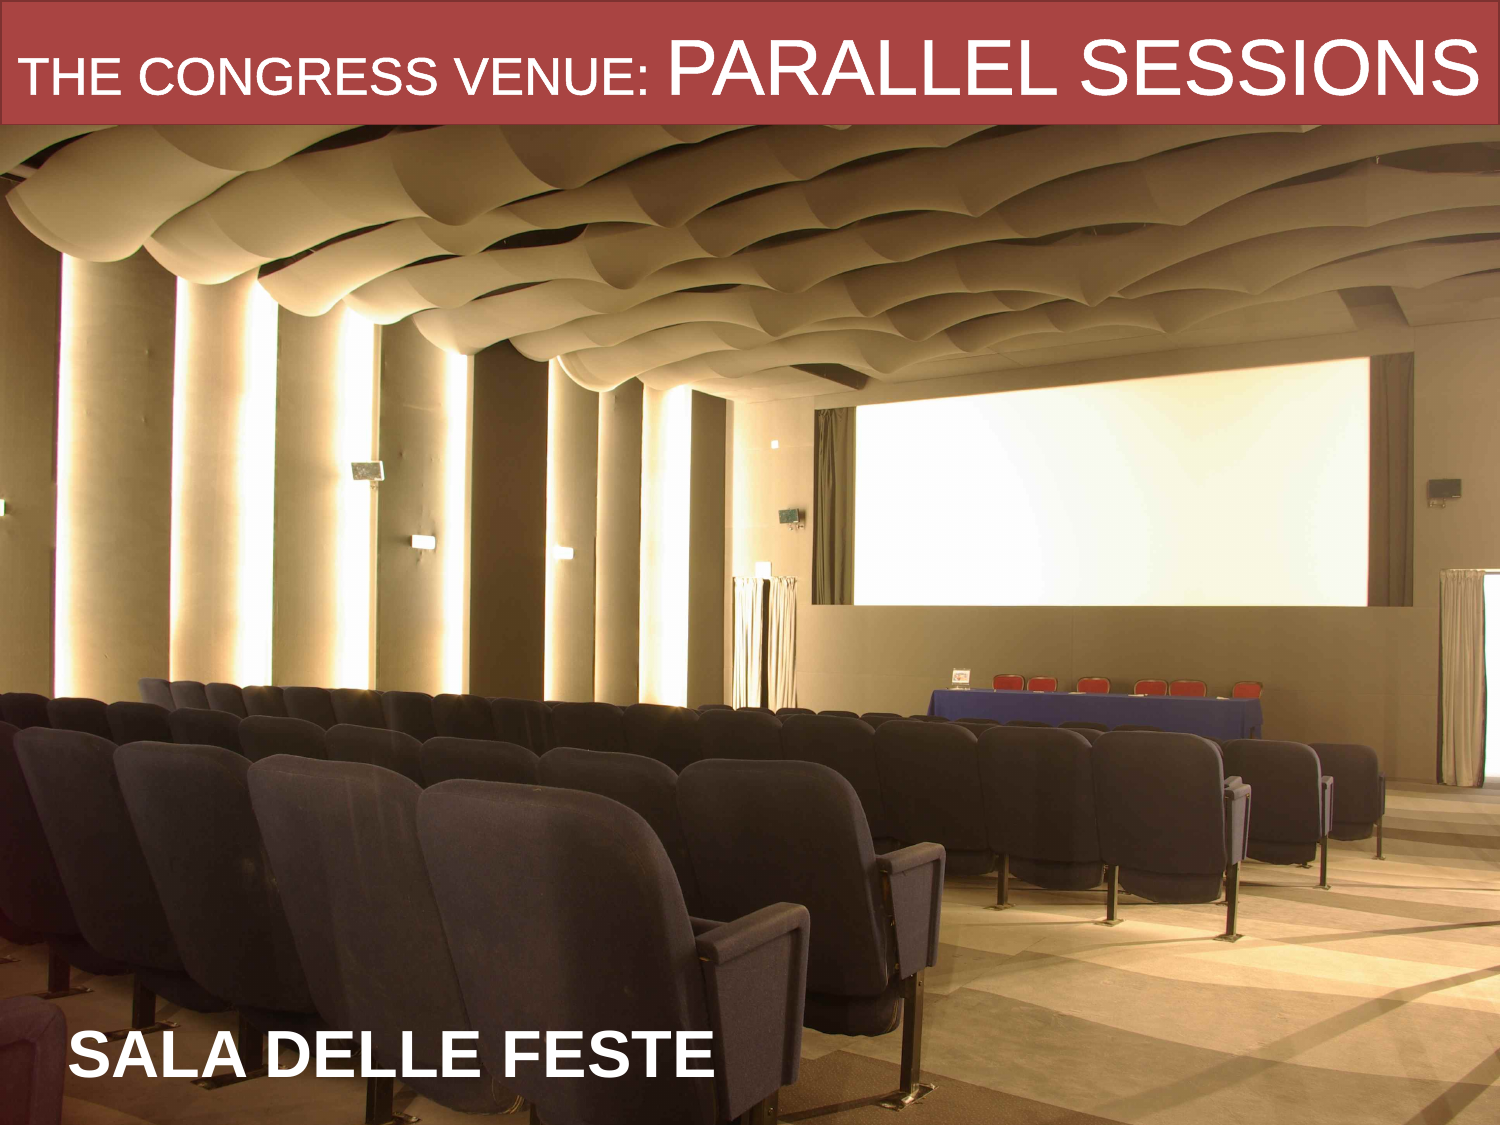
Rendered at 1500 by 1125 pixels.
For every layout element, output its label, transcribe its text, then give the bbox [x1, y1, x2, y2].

picture [0, 125, 1500, 1125]
text_box THE CONGRESS VENUE: PARALLEL SESSIONS [0, 0, 1500, 125]
